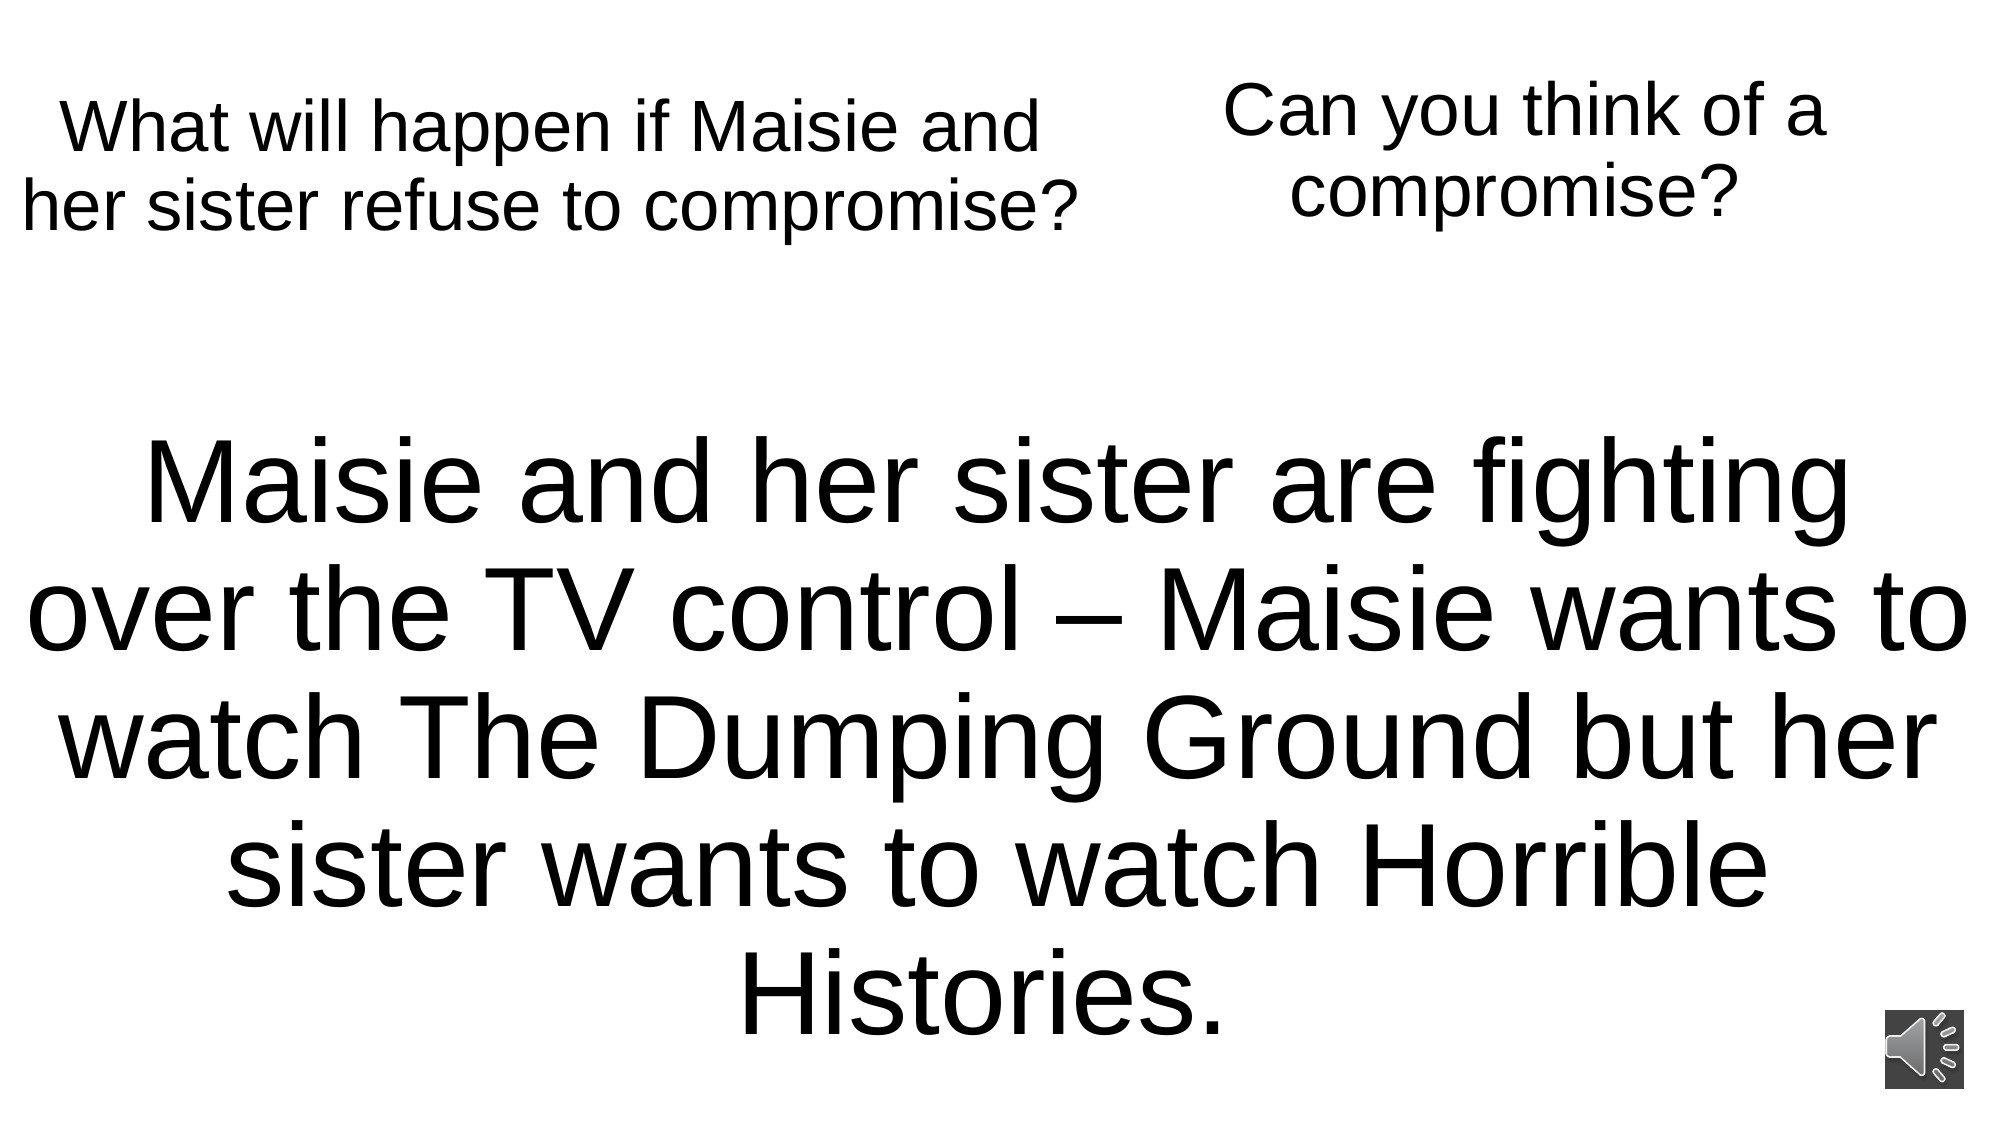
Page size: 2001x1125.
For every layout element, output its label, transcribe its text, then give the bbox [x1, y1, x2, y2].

picture [1884, 1009, 1965, 1090]
text_box What will happen if Maisie and her sister refuse to compromise? [0, 70, 1103, 254]
title Can you think of a compromise? [973, 57, 2000, 241]
text_box Maisie and her sister are fighting over the TV control – Maisie wants to watch The Dumping Ground but her sister wants to watch Horrible Histories. [0, 406, 2000, 1068]
